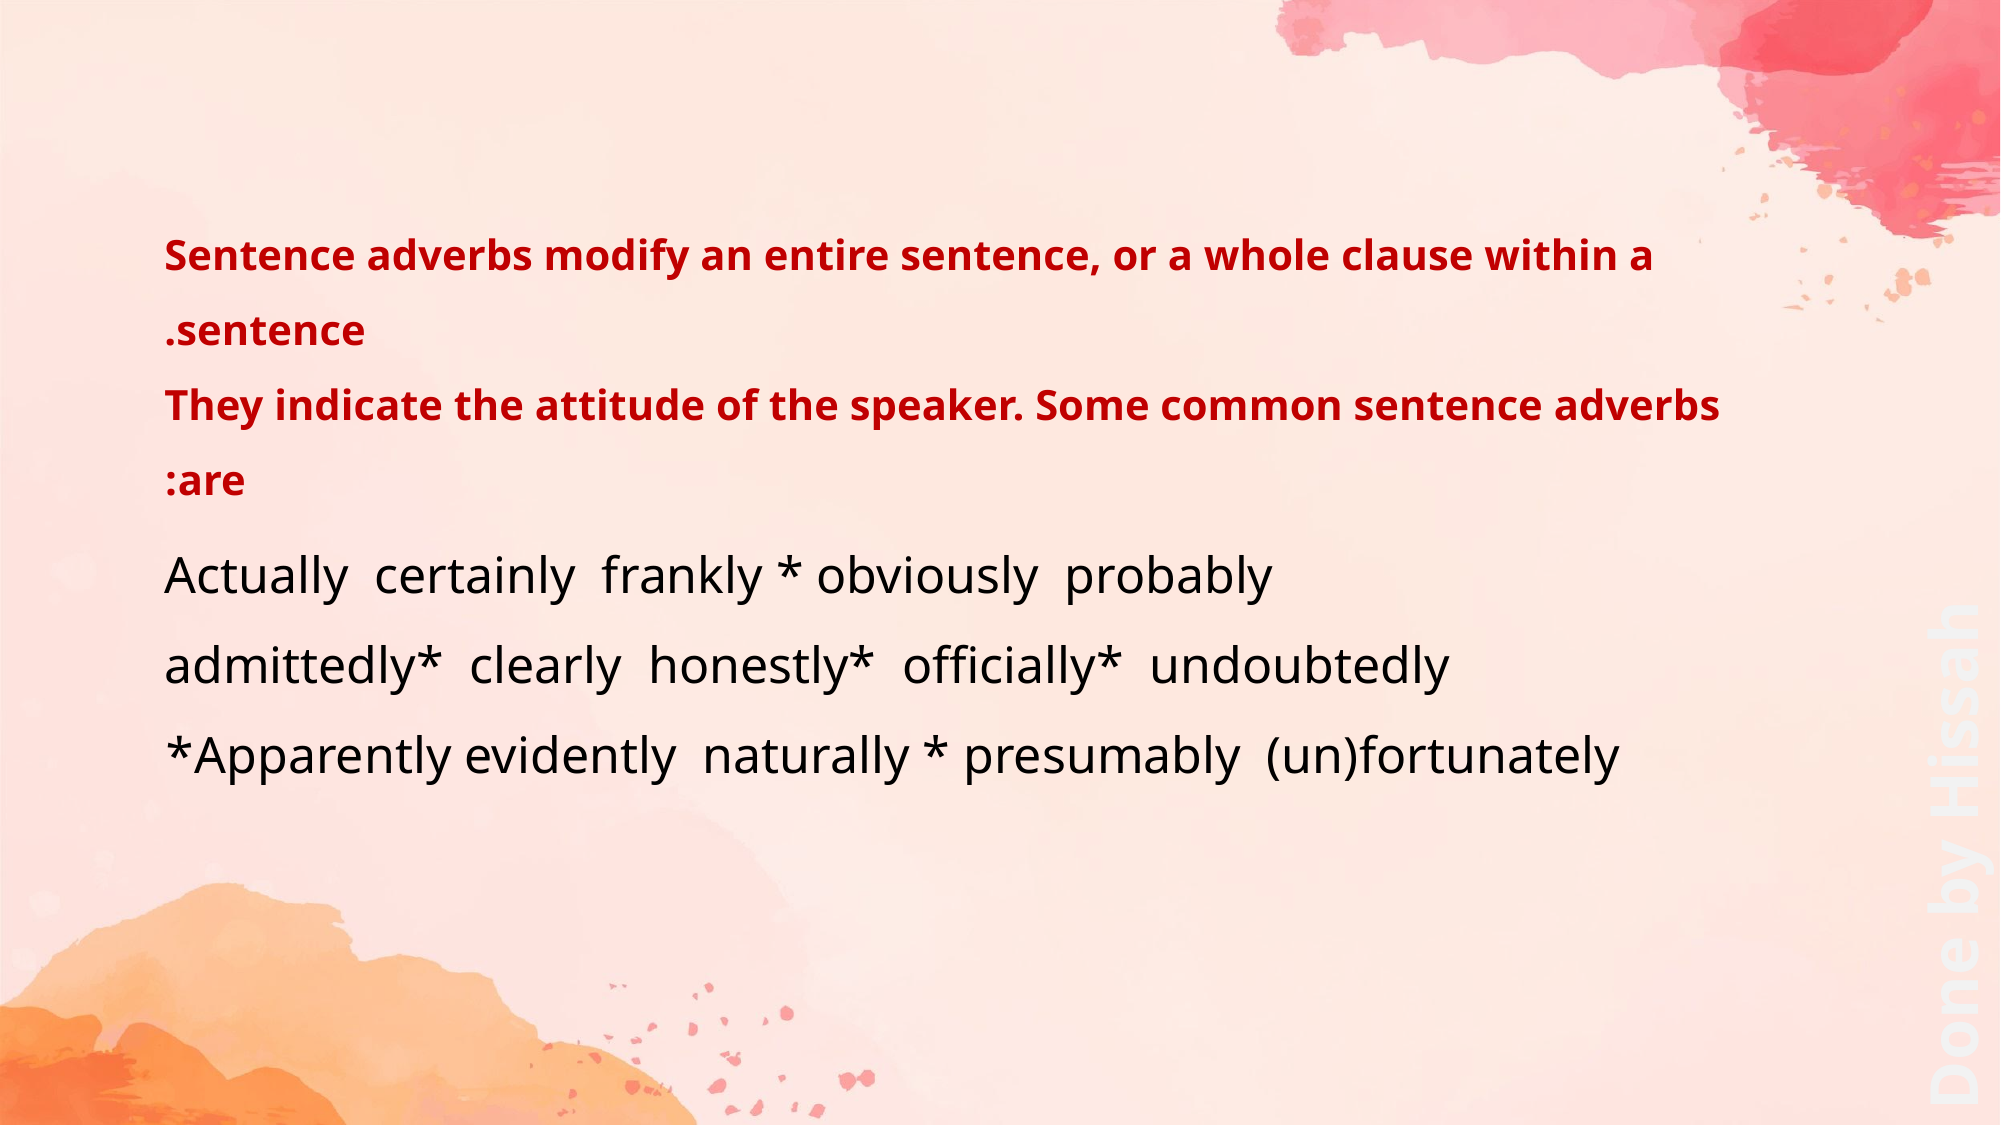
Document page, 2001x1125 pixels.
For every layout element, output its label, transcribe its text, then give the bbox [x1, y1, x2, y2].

text_box Sentence adverbs modify an entire sentence, or a whole clause within a sentence. They indicate the attitude of the speaker. Some common sentence adverbs are: [149, 196, 1822, 511]
text_box Actually certainly frankly * obviously probably admittedly* clearly honestly* officially* undoubtedly Apparently evidently naturally * presumably (un)fortunately* [149, 506, 1679, 792]
